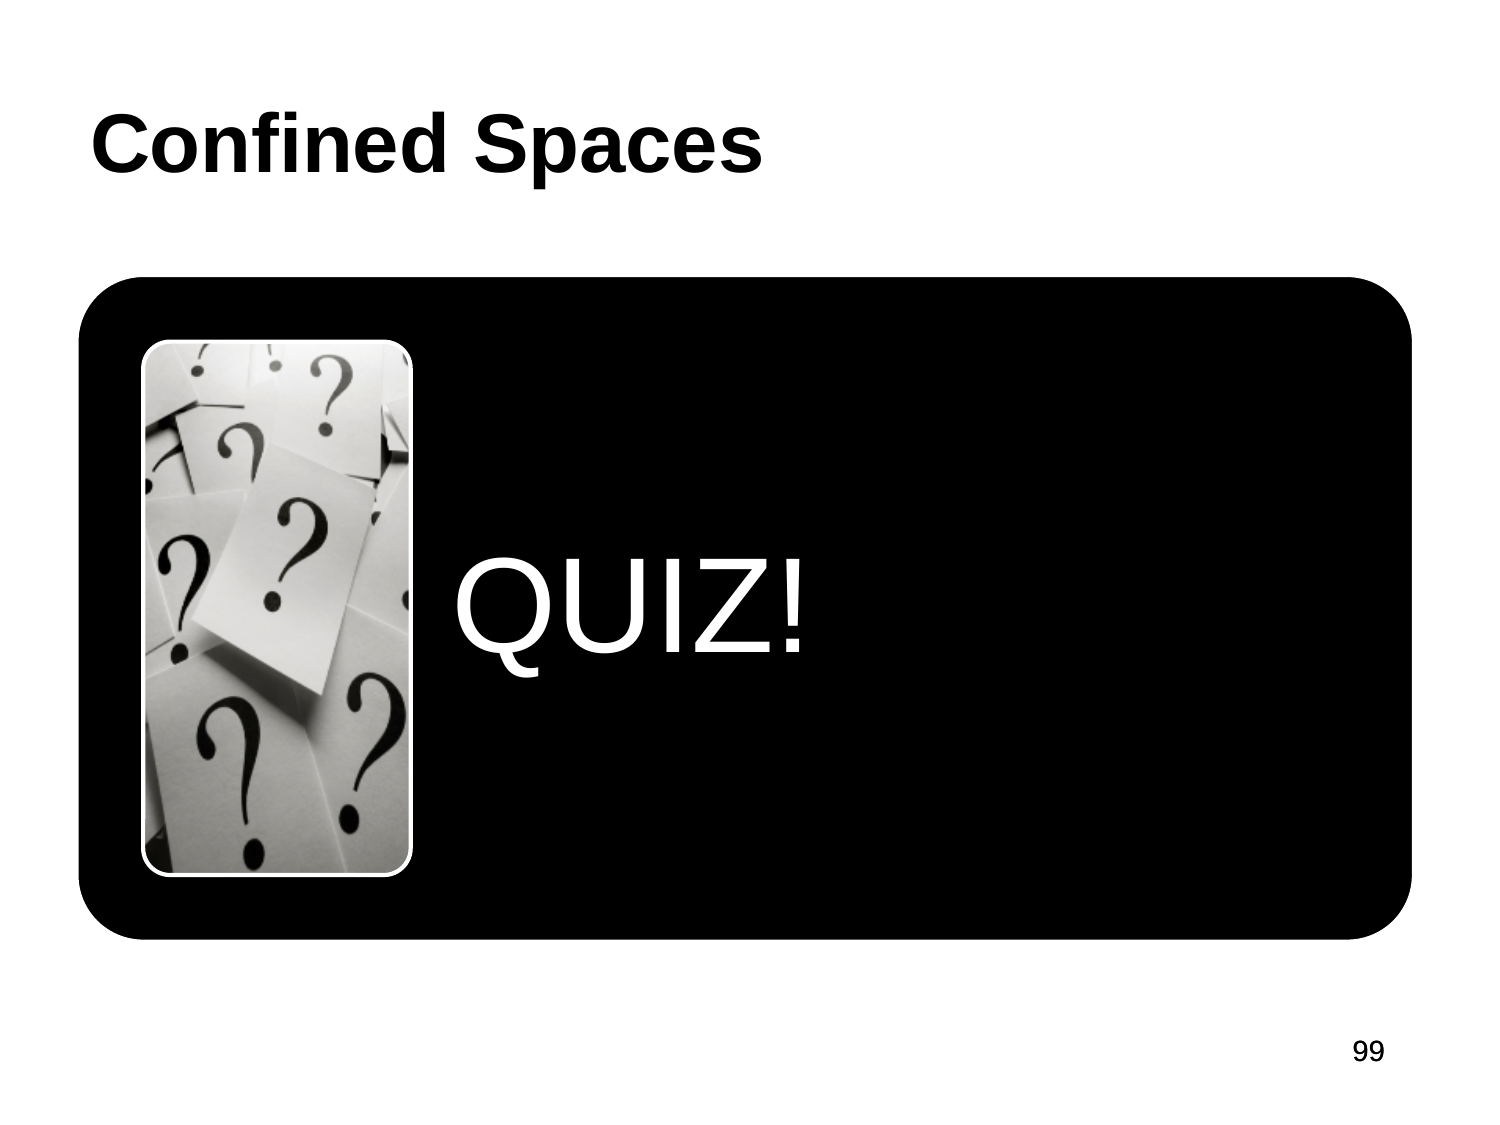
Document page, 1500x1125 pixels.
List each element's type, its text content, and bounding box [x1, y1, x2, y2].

text_box 99 [1074, 1024, 1400, 1103]
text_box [76, 274, 1415, 942]
title Confined Spaces [75, 95, 1425, 183]
